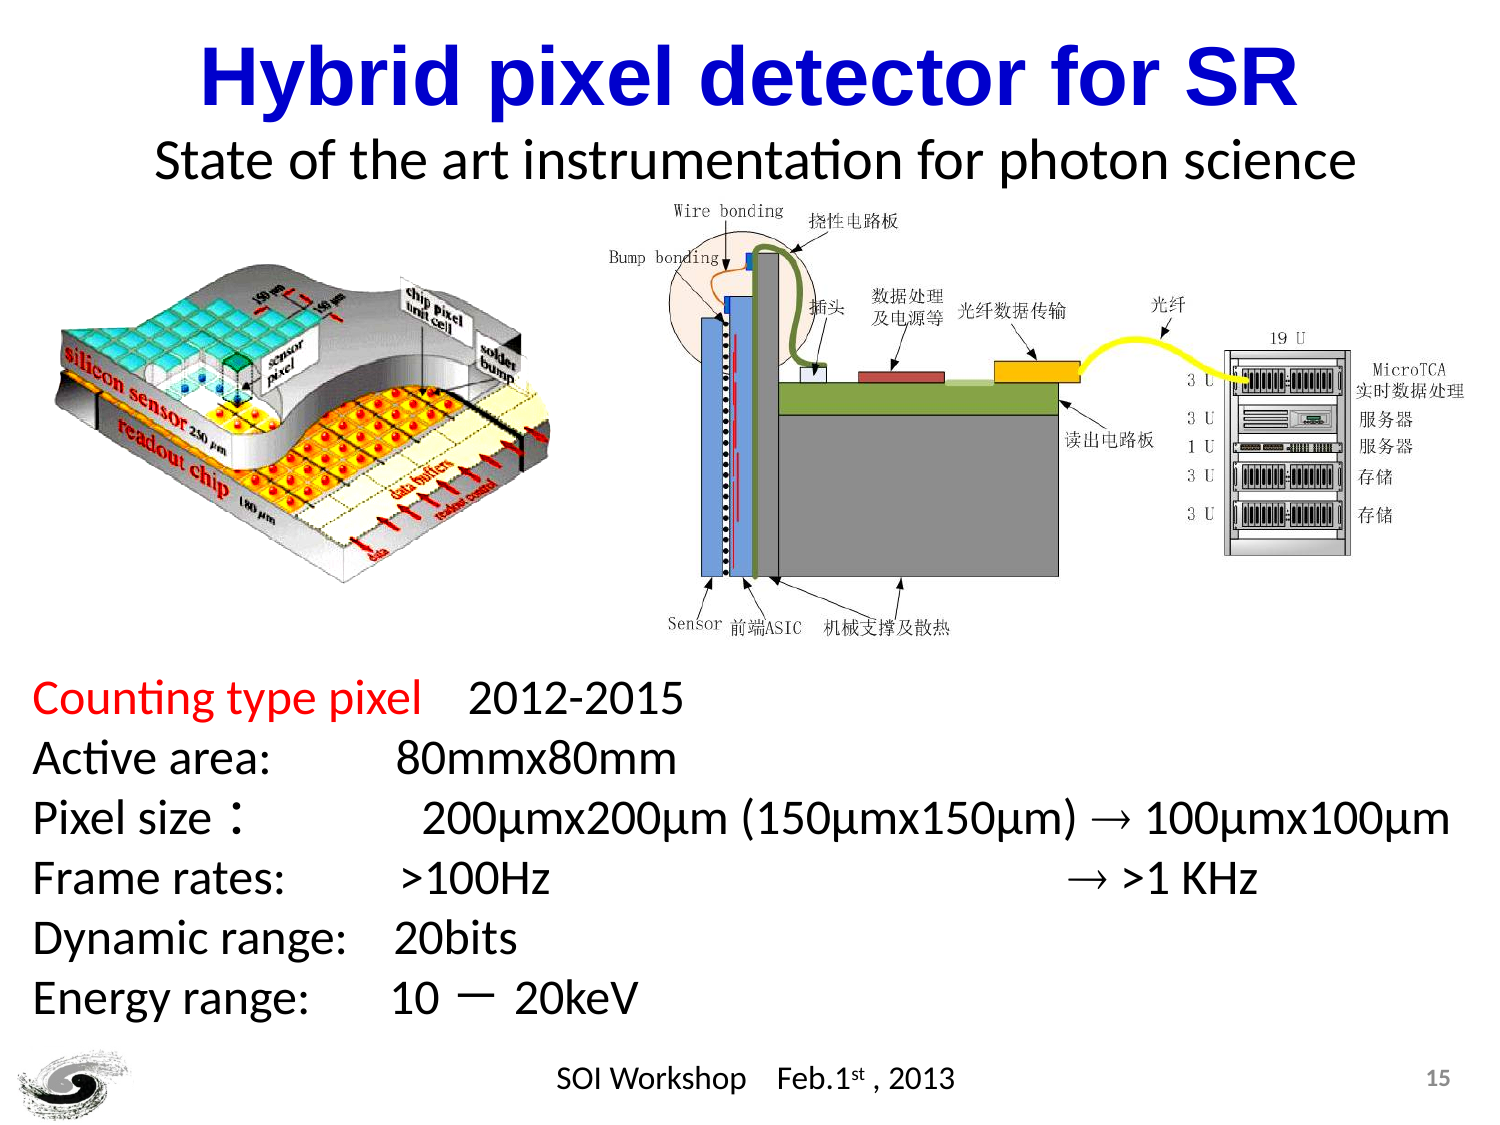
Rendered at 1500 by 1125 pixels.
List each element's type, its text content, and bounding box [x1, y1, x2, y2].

text_box Counting type pixel 2012-2015 Active area: 80mmx80mm Pixel size： 200μmx200μm (150μmx150μm)  100μmx100μm Frame rates: >100Hz  >1 KHz Dynamic range: 20bits Energy range: 10－20keV [17, 645, 1483, 1032]
title Hybrid pixel detector for SR [41, 19, 1459, 113]
picture [41, 243, 569, 599]
picture [607, 196, 1465, 640]
picture [17, 1046, 134, 1125]
text_box State of the art instrumentation for photon science [41, 113, 1471, 199]
